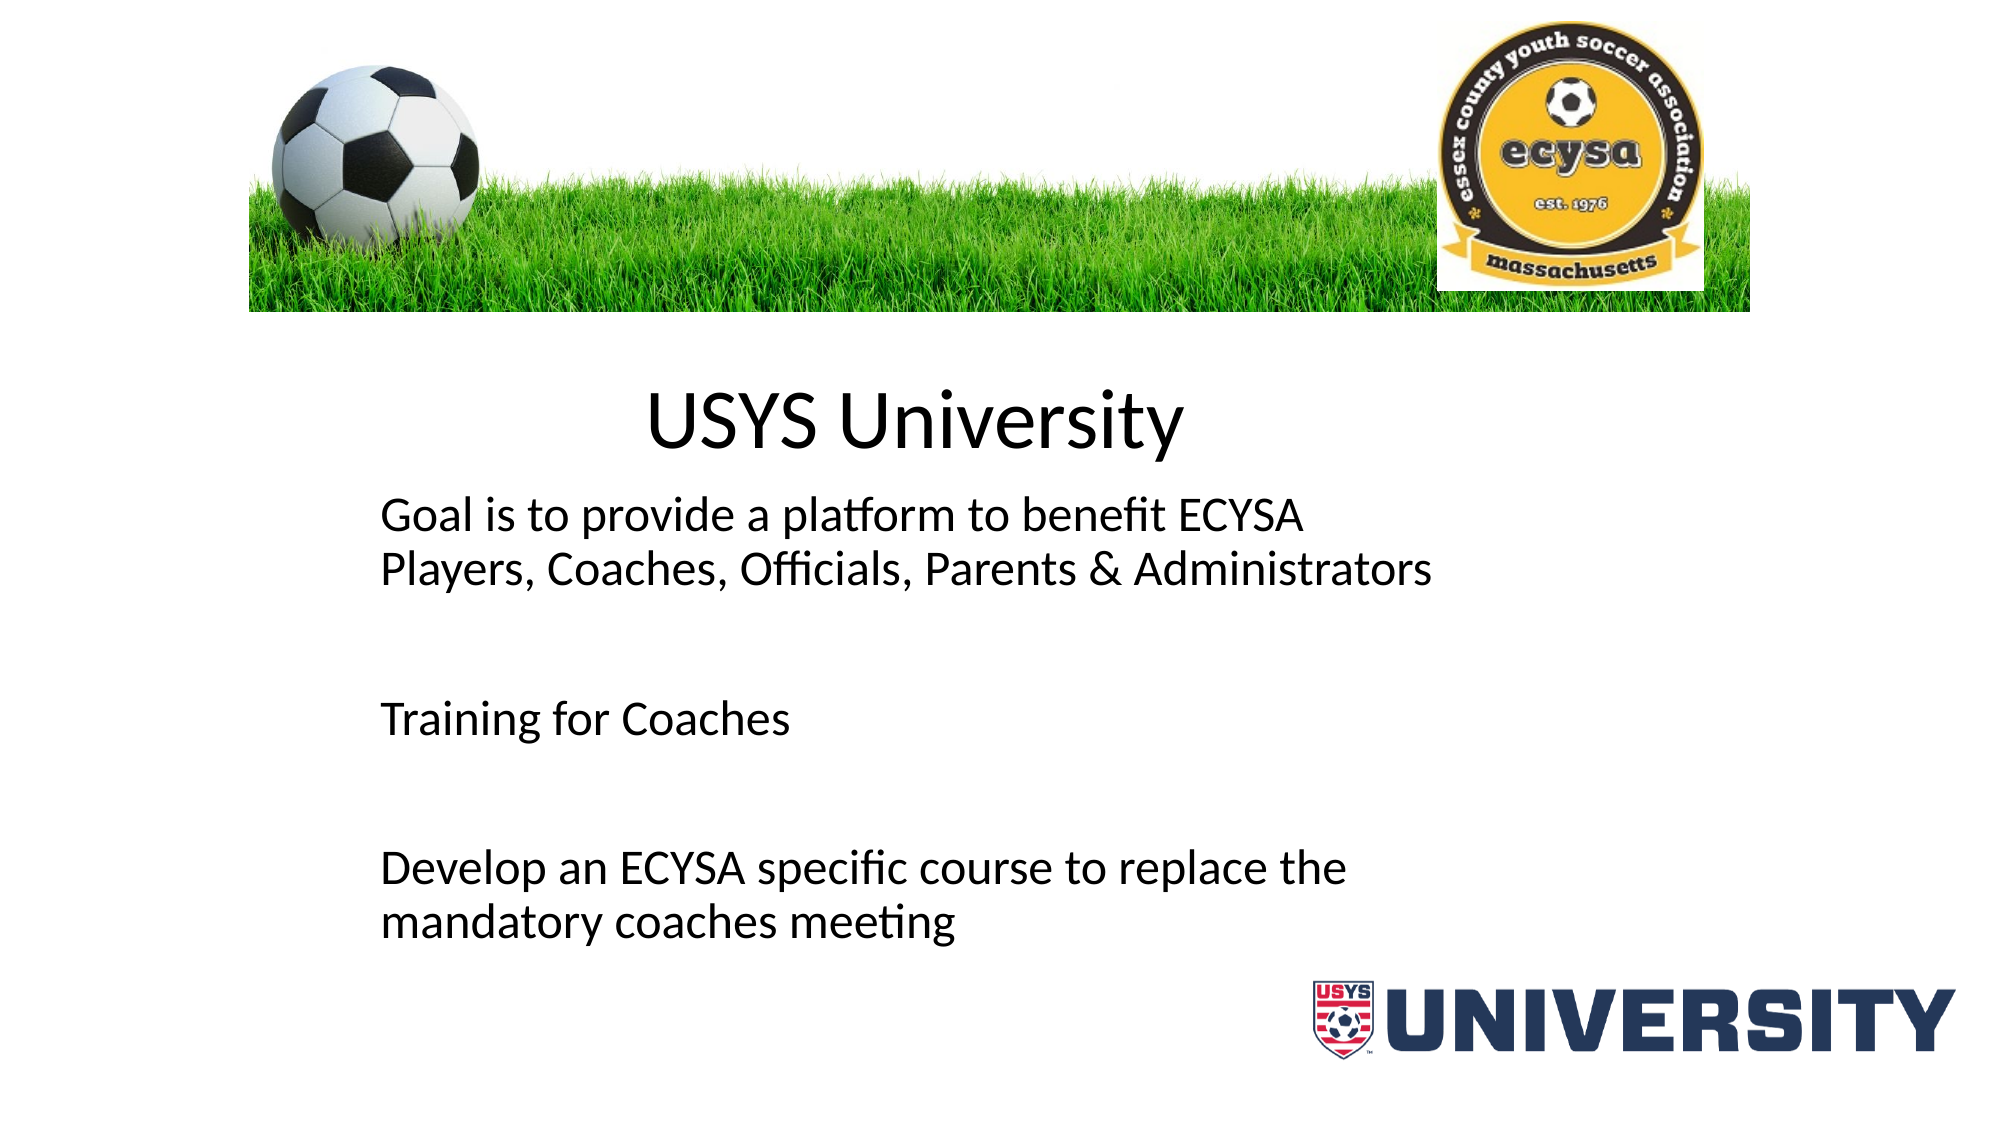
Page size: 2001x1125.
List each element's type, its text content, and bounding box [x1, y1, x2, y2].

subtitle USYS University Goal is to provide a platform to benefit ECYSA Players, Coaches, Officials, Parents & Administrators Training for Coaches Develop an ECYSA specific course to replace the mandatory coaches meeting [365, 367, 1485, 965]
picture [249, 0, 1750, 312]
picture [1313, 936, 1956, 1104]
